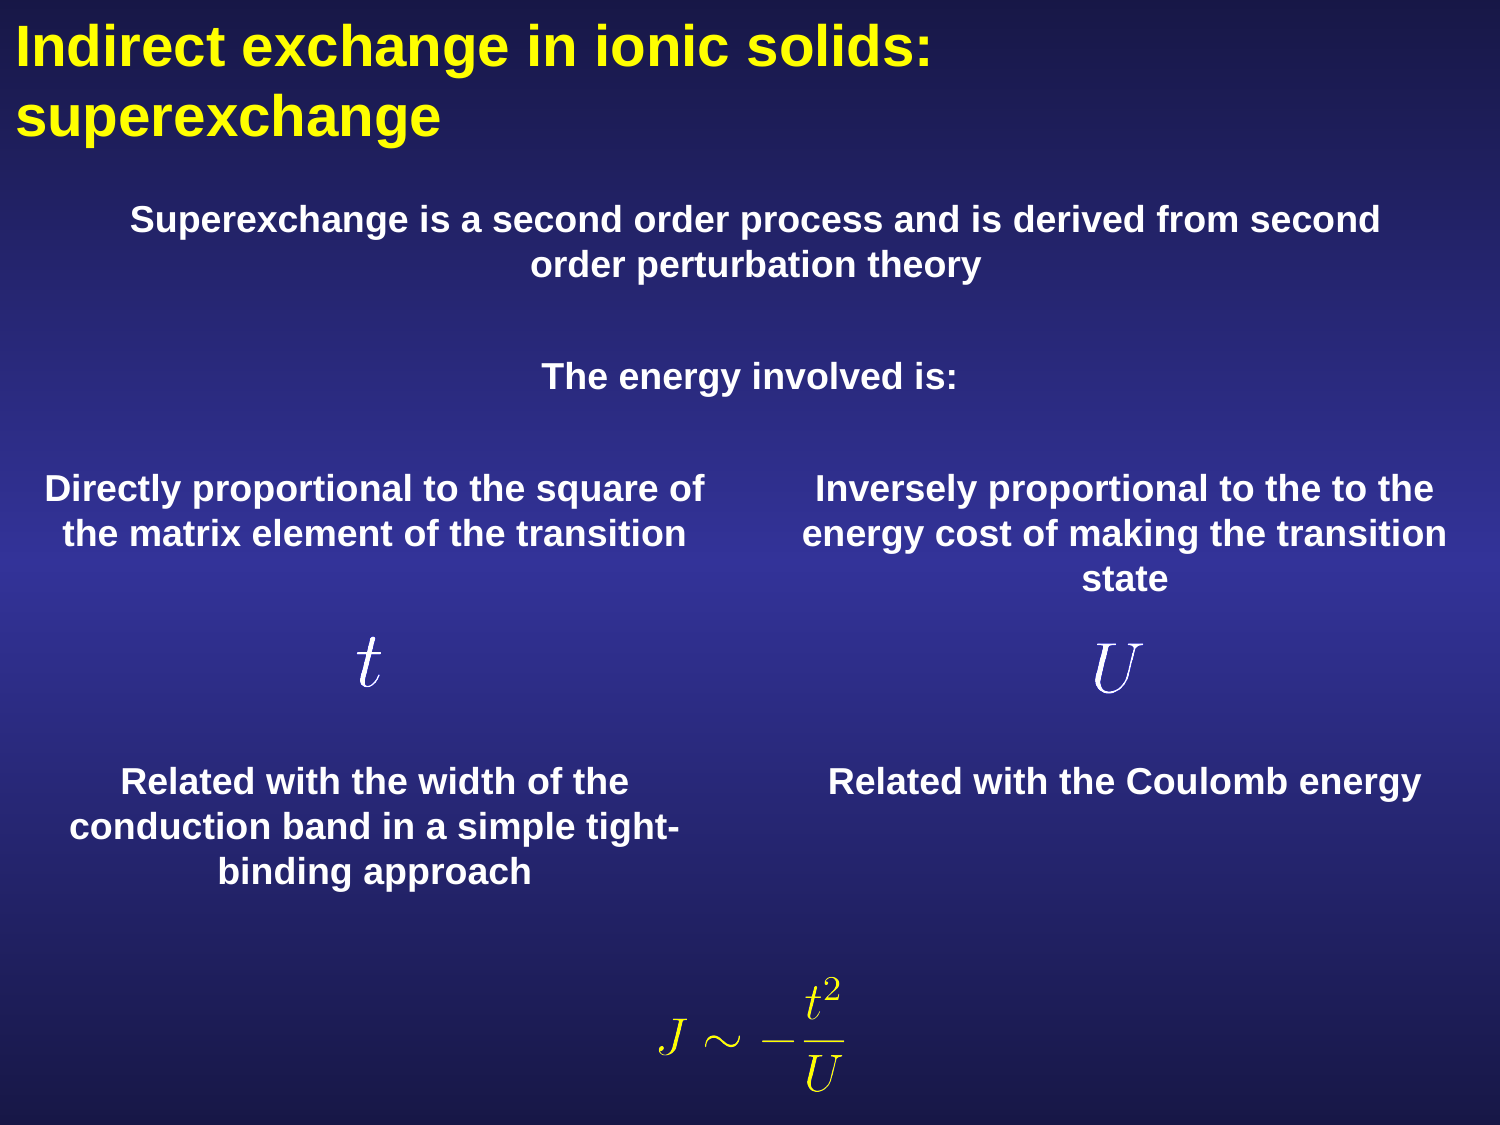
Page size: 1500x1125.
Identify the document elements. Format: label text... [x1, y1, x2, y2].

text_box Superexchange is a second order process and is derived from second order perturbation theory [87, 187, 1425, 293]
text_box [774, 456, 1476, 811]
text_box Indirect exchange in ionic solids: superexchange [0, 0, 1263, 156]
text_box The energy involved is: [287, 344, 1213, 405]
picture [649, 974, 852, 1094]
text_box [24, 456, 726, 902]
